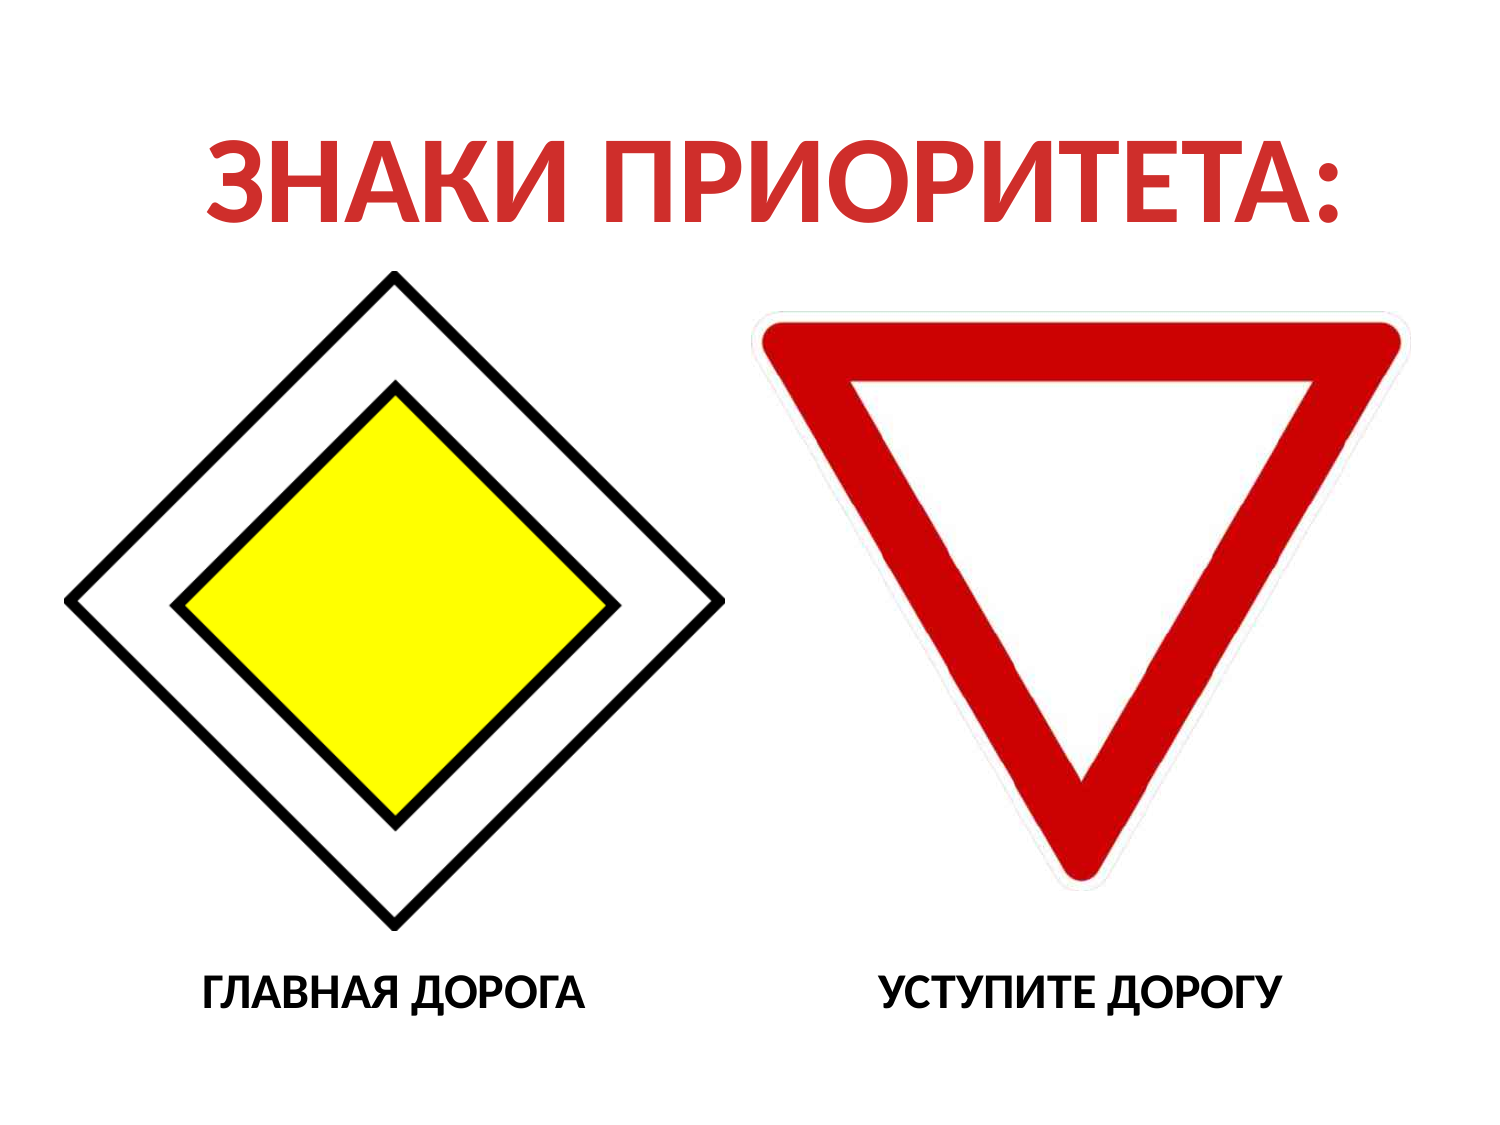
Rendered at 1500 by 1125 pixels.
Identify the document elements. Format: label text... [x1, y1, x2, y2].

text_box ГЛАВНАЯ ДОРОГА [187, 951, 602, 1027]
picture [64, 271, 725, 932]
picture [751, 311, 1411, 892]
text_box ЗНАКИ ПРИОРИТЕТА: [190, 89, 1362, 255]
text_box УСТУПИТЕ ДОРОГУ [863, 951, 1299, 1027]
